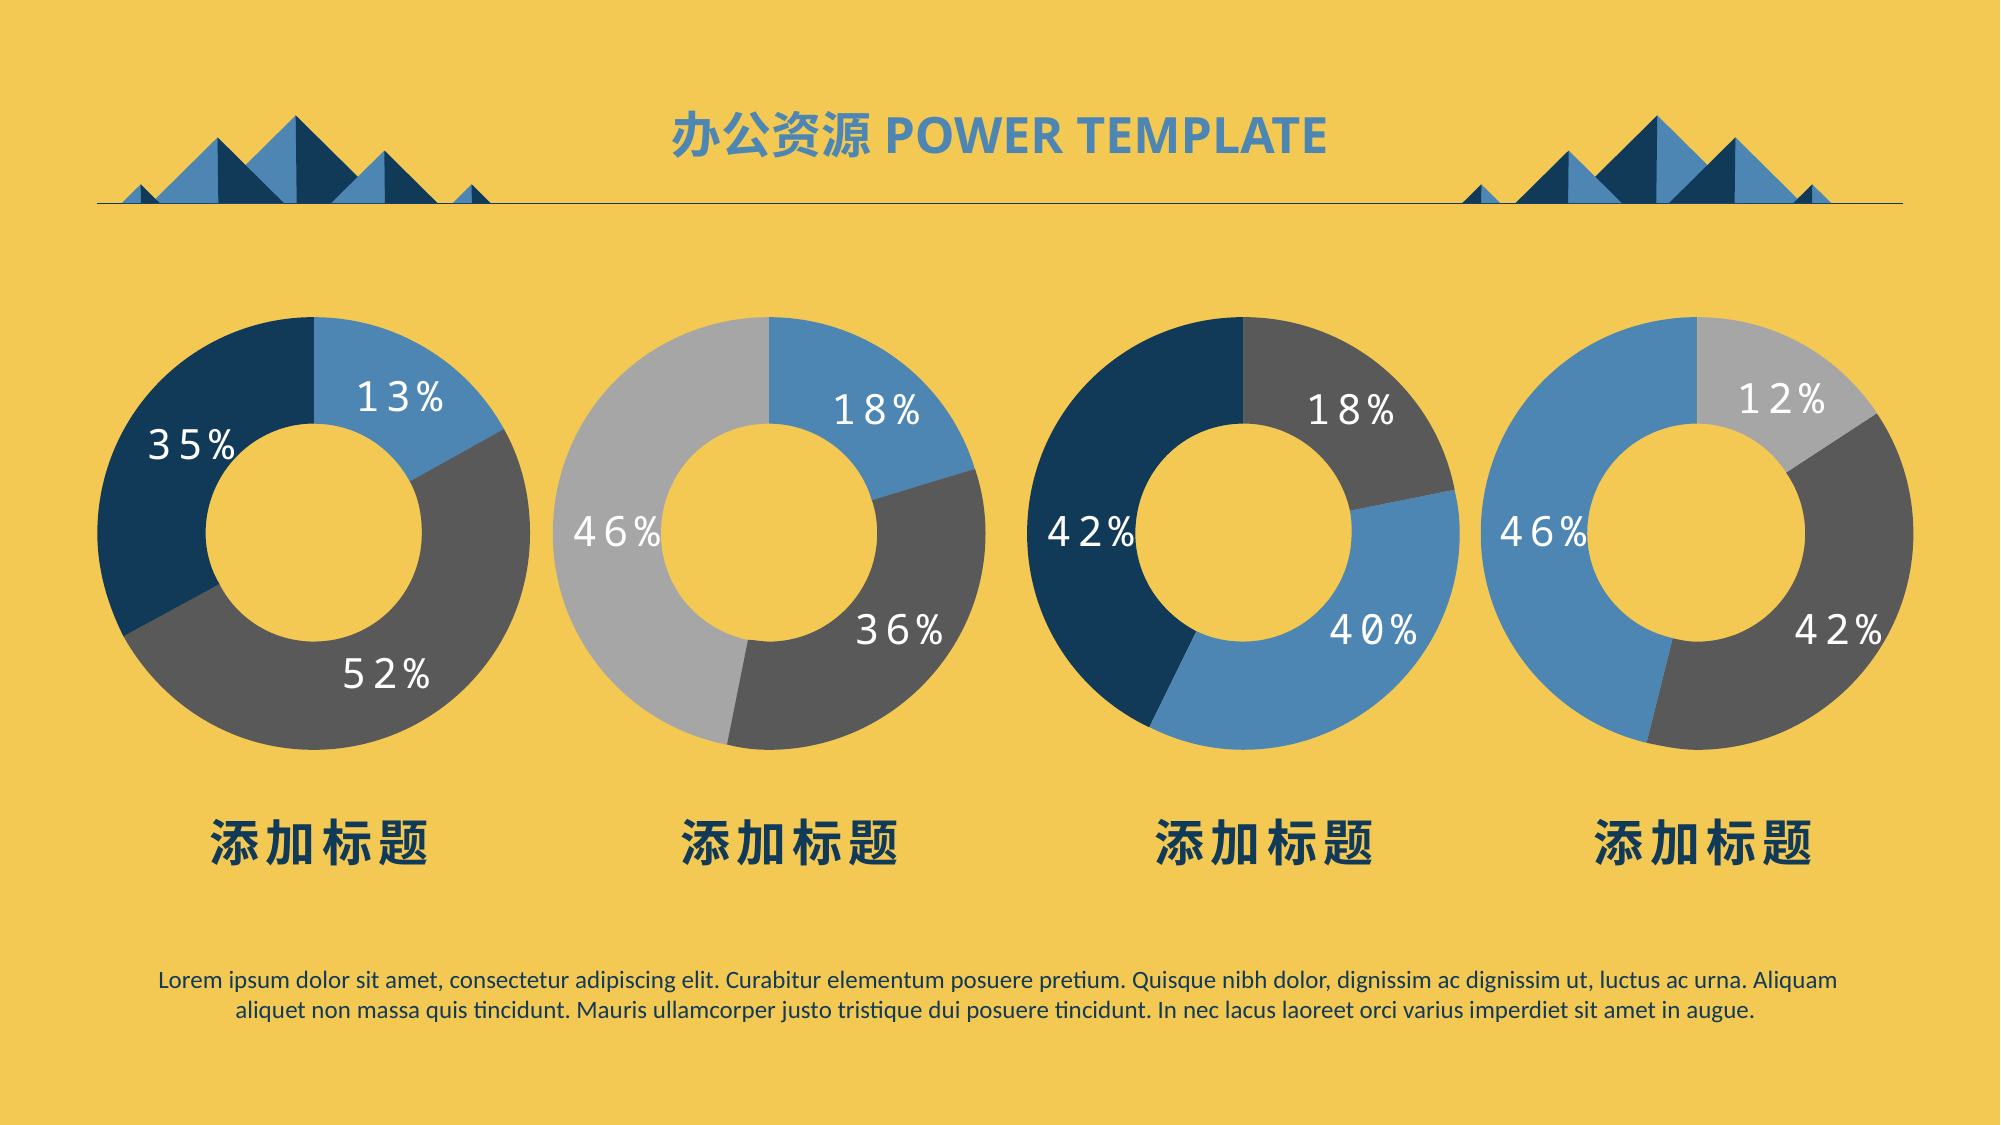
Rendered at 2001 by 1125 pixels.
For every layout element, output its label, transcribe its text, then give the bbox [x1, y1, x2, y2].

text_box 添加标题 [665, 803, 914, 879]
text_box 46% [1483, 497, 1602, 563]
text_box [857, 468, 986, 641]
text_box 42% [1031, 497, 1149, 563]
text_box 52% [326, 639, 444, 705]
text_box [1730, 370, 1878, 473]
text_box [314, 317, 447, 427]
text_box 添加标题 [195, 803, 444, 879]
text_box 40% [1313, 595, 1431, 660]
text_box [1483, 317, 1697, 497]
text_box 42% [1778, 595, 1897, 660]
text_box [552, 317, 769, 745]
text_box 13% [339, 362, 458, 427]
text_box Lorem ipsum dolor sit amet, consectetur adipiscing elit. Curabitur elementum posuere pretium. Quisque nibh dolor, dignissim ac dignissim ut, luctus ac urna. Aliquam aliquet non massa quis tincidunt. Mauris ullamcorper justo tristique dui posuere tincidunt. In nec lacus laoreet orci varius imperdiet sit amet in augue. [124, 955, 1876, 1090]
text_box [1785, 414, 1914, 616]
text_box [1647, 604, 1873, 750]
text_box 18% [816, 375, 934, 440]
text_box 12% [1721, 364, 1840, 429]
text_box 办公资源POWER TEMPLATE [658, 98, 1341, 170]
text_box [1697, 317, 1832, 427]
text_box 18% [1290, 375, 1408, 440]
text_box 添加标题 [1579, 803, 1828, 879]
text_box [727, 615, 945, 750]
text_box [97, 417, 222, 637]
text_box 35% [131, 410, 250, 476]
text_box [1243, 317, 1392, 435]
text_box [123, 429, 531, 750]
text_box [825, 393, 975, 500]
text_box 46% [557, 497, 675, 563]
text_box [1149, 615, 1419, 750]
text_box [1300, 392, 1455, 510]
text_box [1332, 489, 1460, 641]
text_box 添加标题 [1139, 803, 1389, 879]
text_box [769, 317, 917, 435]
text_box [1462, 115, 1832, 204]
text_box [1480, 501, 1673, 743]
text_box [1027, 317, 1243, 728]
text_box 36% [839, 595, 957, 660]
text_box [121, 115, 491, 204]
text_box [340, 371, 504, 482]
text_box [135, 317, 314, 445]
